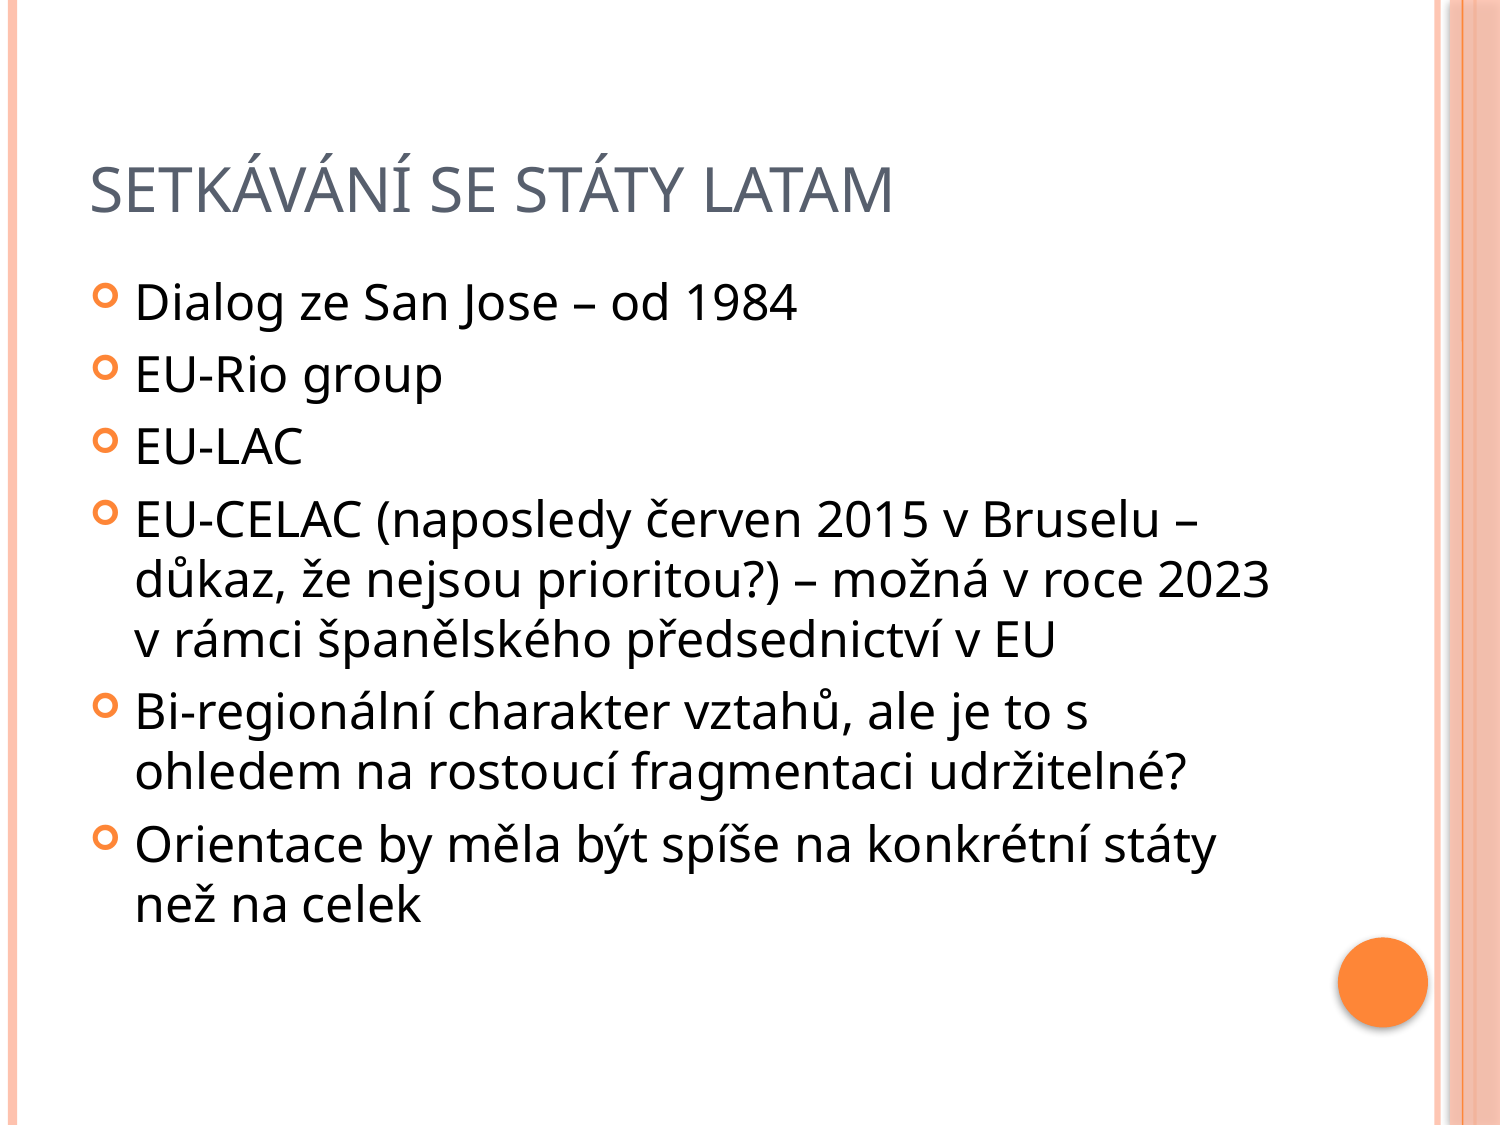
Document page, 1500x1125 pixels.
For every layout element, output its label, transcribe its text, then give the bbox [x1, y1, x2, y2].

list Dialog ze San Jose – od 1984 EU-Rio group EU-LAC EU-CELAC (naposledy červen 2015 v Bruselu – důkaz, že nejsou prioritou?) – možná v roce 2023 v rámci španělského předsednictví v EU Bi-regionální charakter vztahů, ale je to s ohledem na rostoucí fragmentaci udržitelné? Orientace by měla být spíše na konkrétní státy než na celek [75, 262, 1300, 1062]
title Setkávání se státy LatAm [75, 45, 1300, 233]
